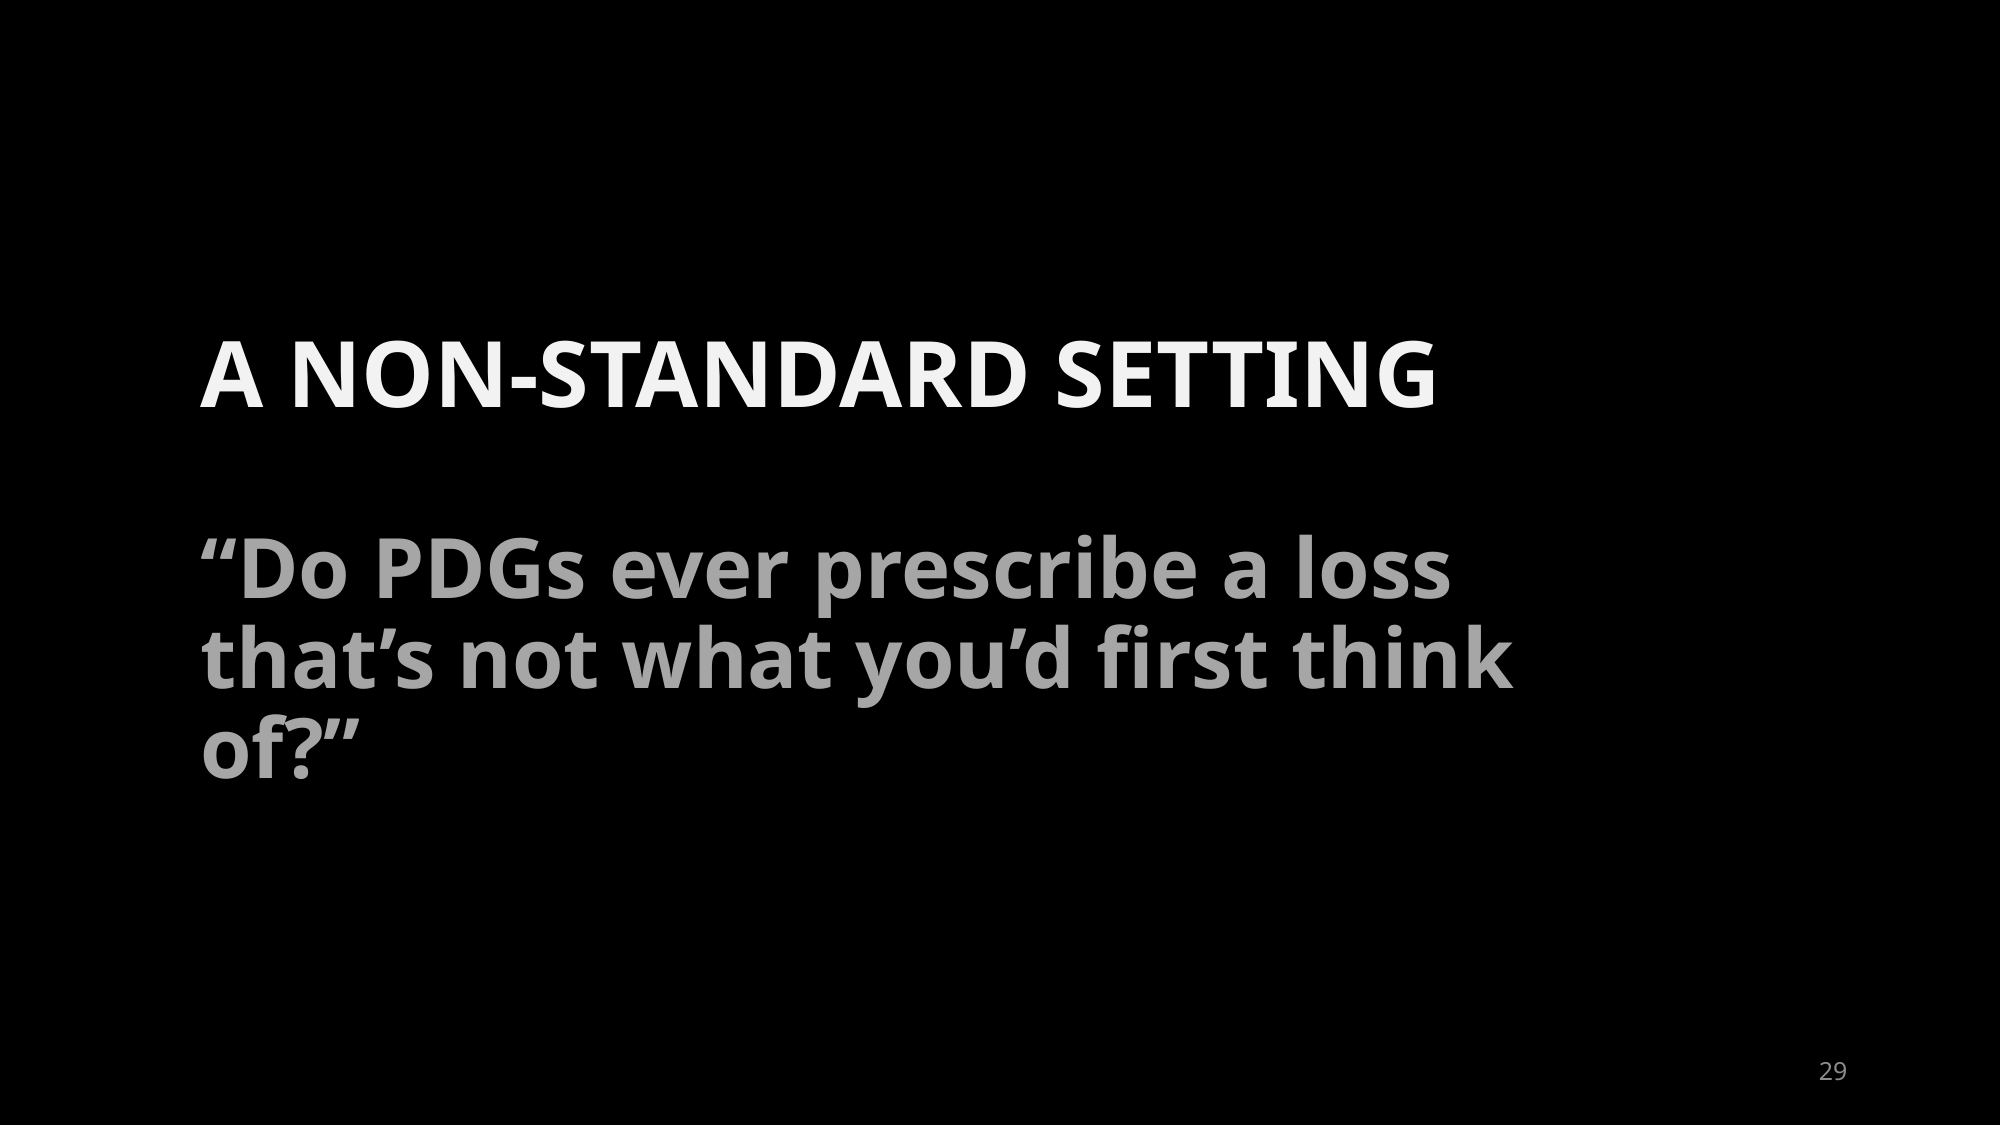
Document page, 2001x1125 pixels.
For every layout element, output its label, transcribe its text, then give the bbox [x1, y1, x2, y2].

title A NON-STANDARD SETTING “Do PDGs ever prescribe a loss that’s not what you’d first think of?” [185, 309, 1593, 816]
slide_number 29 [1412, 1042, 1863, 1103]
